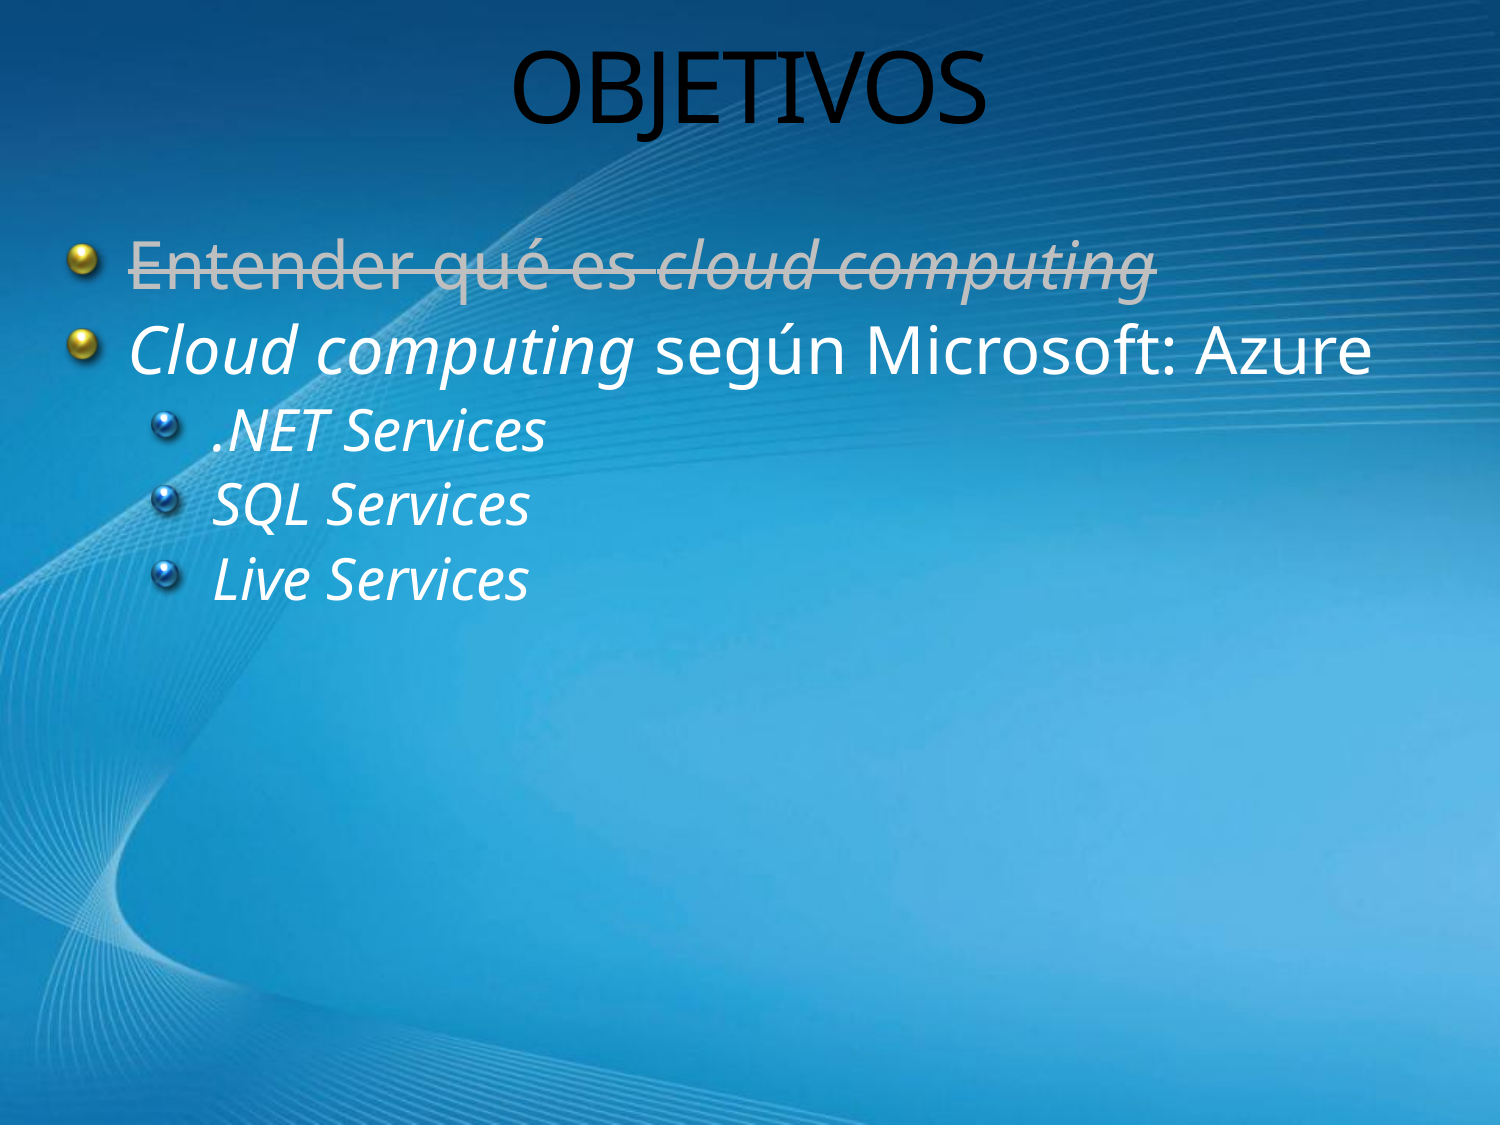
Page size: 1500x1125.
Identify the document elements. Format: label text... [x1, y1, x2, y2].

picture [0, 0, 1500, 1125]
list Entender qué es cloud computing Cloud computing según Microsoft: Azure .NET Services SQL Services Live Services [62, 231, 1438, 805]
title OBJETIVOS [62, 37, 1438, 147]
